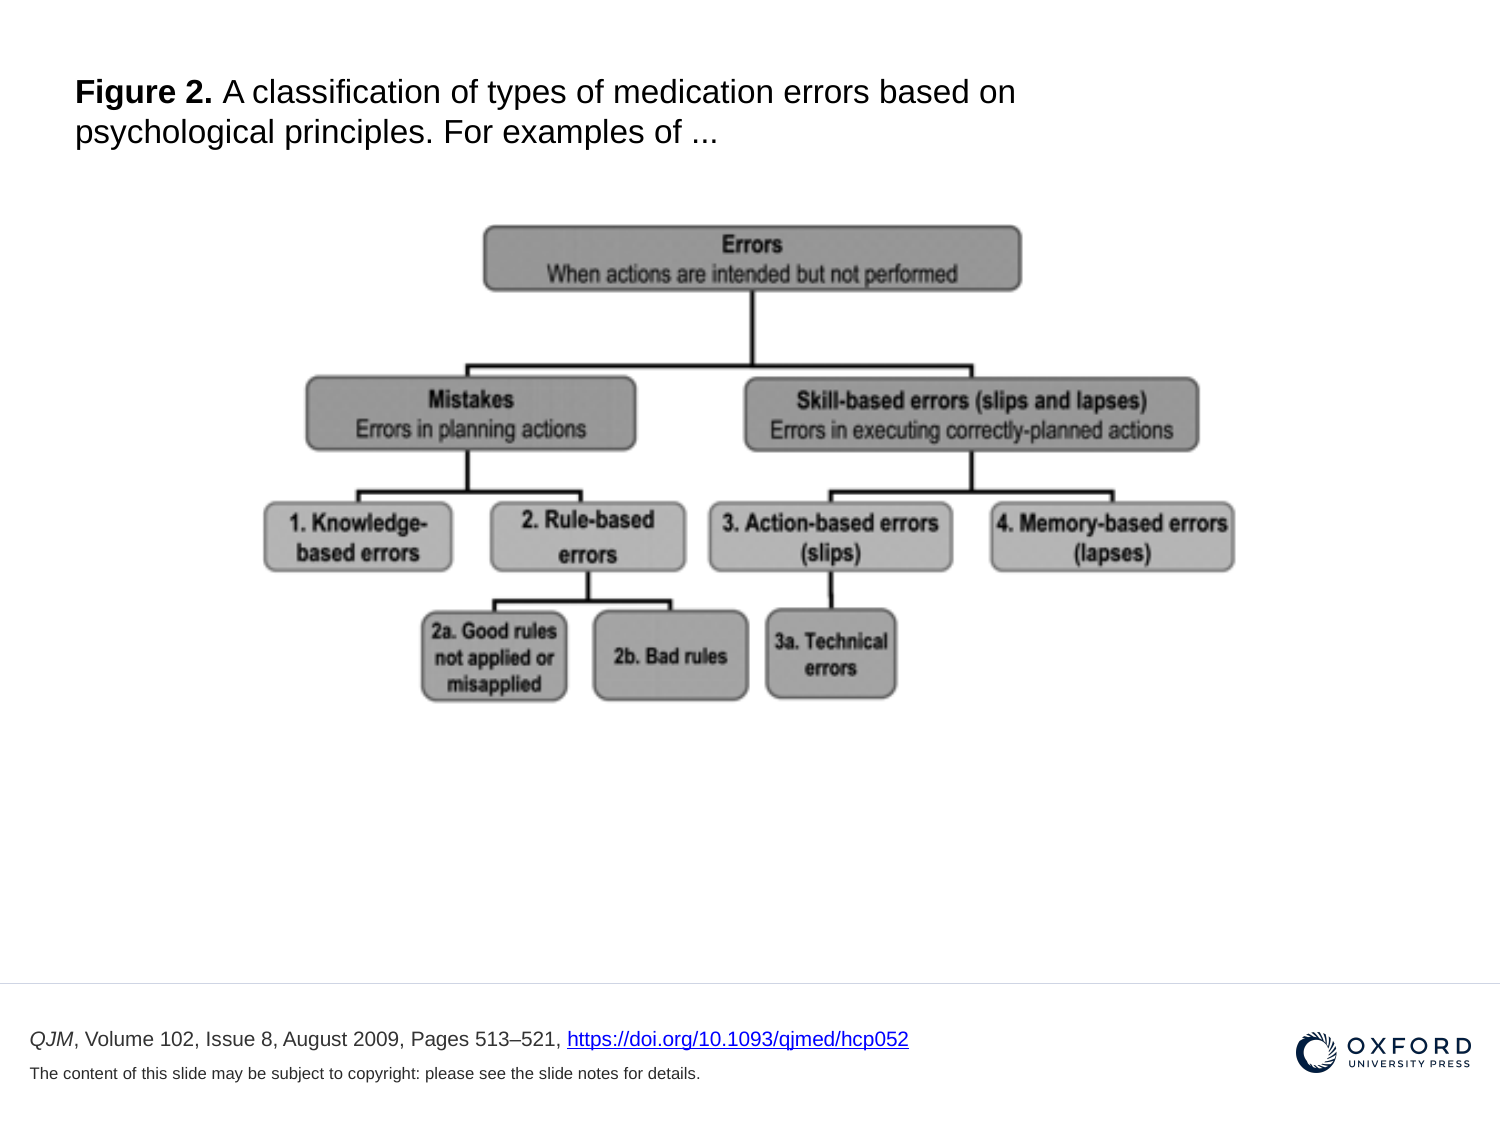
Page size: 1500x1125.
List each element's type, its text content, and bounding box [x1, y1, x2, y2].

footer QJM, Volume 102, Issue 8, August 2009, Pages 513–521, https://doi.org/10.1093/qjmed/hcp052 The content of this slide may be subject to copyright: please see the slide notes for details. [0, 983, 1260, 1125]
picture [1296, 1032, 1471, 1073]
title Figure 2. A classification of types of medication errors based on psychological principles. For examples of ... [75, 69, 1078, 171]
picture [262, 224, 1238, 706]
